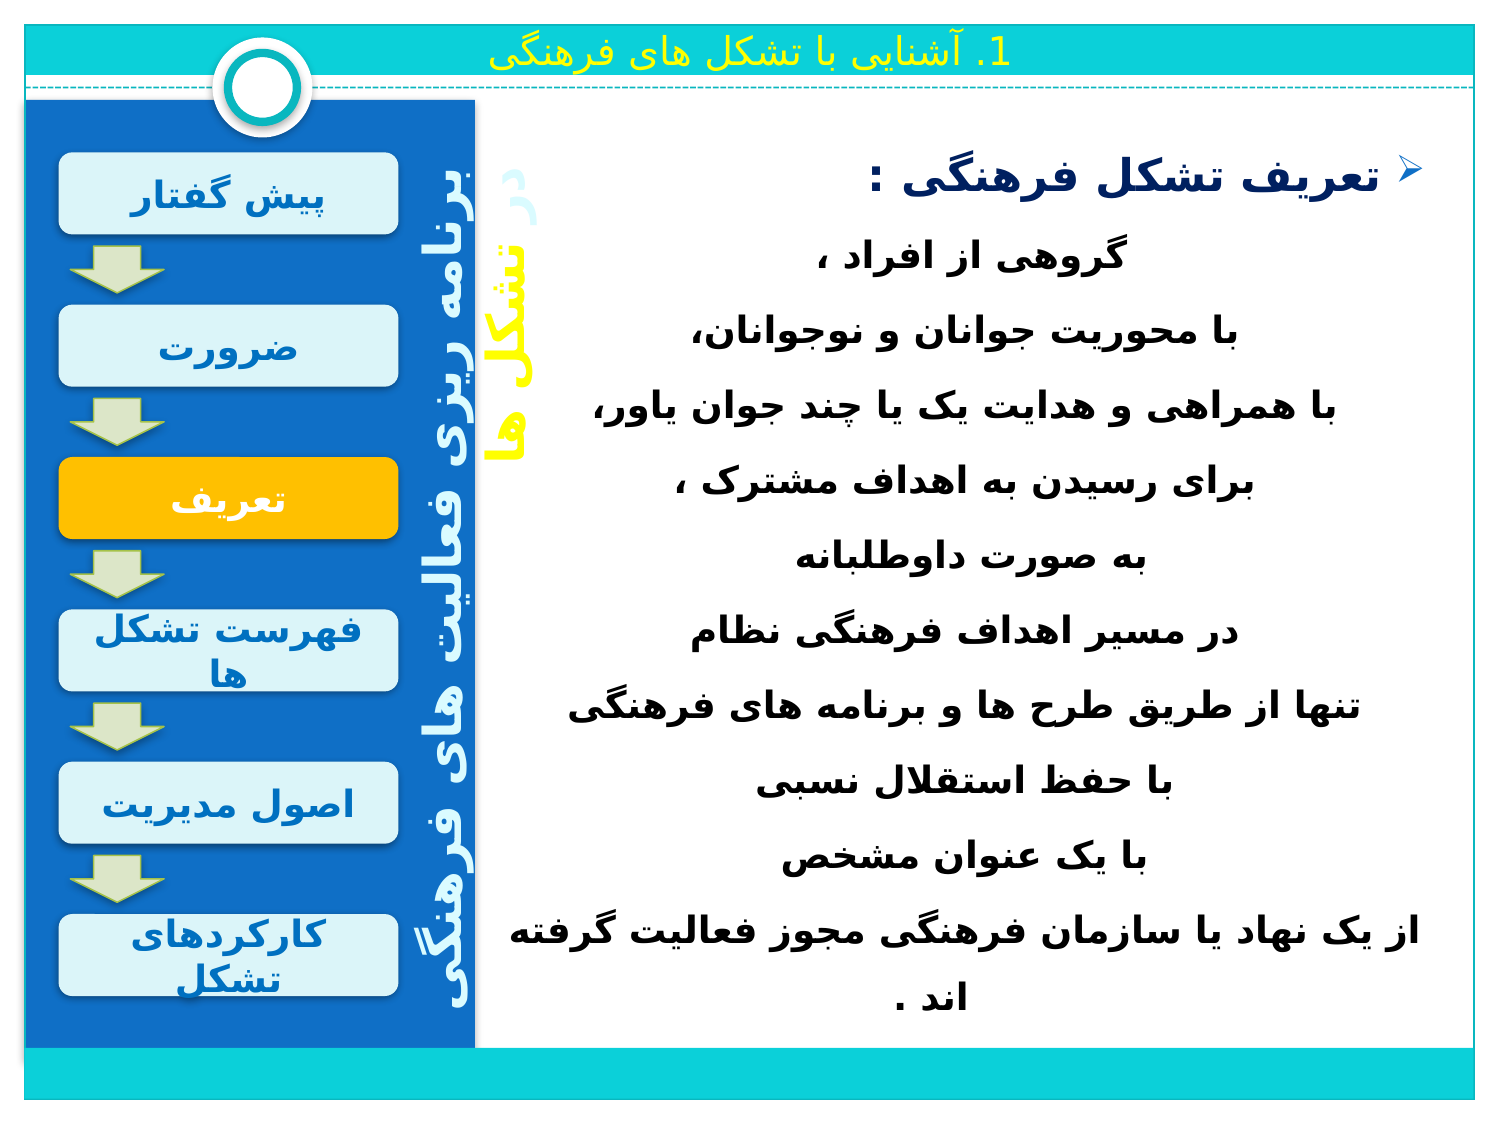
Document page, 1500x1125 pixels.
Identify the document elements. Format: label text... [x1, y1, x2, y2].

text_box برنامه ریزی فعالیت های فرهنگی در تشکل ها [402, 152, 542, 1032]
text_box کارکردهای تشکل [58, 913, 399, 997]
list تعریف تشکل فرهنگی : گروهی از افراد ، با محوریت جوانان و نوجوانان، با همراهی و هدایت یک یا چند جوان یاور، برای رسیدن به اهداف مشترک ، به صورت داوطلبانه در مسیر اهداف فرهنگی نظام تنها از طریق طرح ها و برنامه های فرهنگی با حفظ استقلال نسبی با یک عنوان مشخص از یک نهاد یا سازمان فرهنگی مجوز فعالیت گرفته اند . [492, 112, 1438, 1032]
text_box [69, 855, 165, 903]
text_box [69, 550, 165, 599]
text_box اصول مدیریت [58, 761, 399, 844]
text_box 1. آشنایی با تشکل های فرهنگی [46, 18, 1454, 81]
text_box پیش گفتار [58, 152, 399, 235]
text_box تعریف [58, 456, 399, 540]
text_box ضرورت [58, 304, 399, 387]
text_box [69, 245, 165, 294]
text_box فهرست تشکل ها [58, 609, 399, 692]
text_box [69, 397, 165, 446]
text_box [69, 702, 165, 751]
